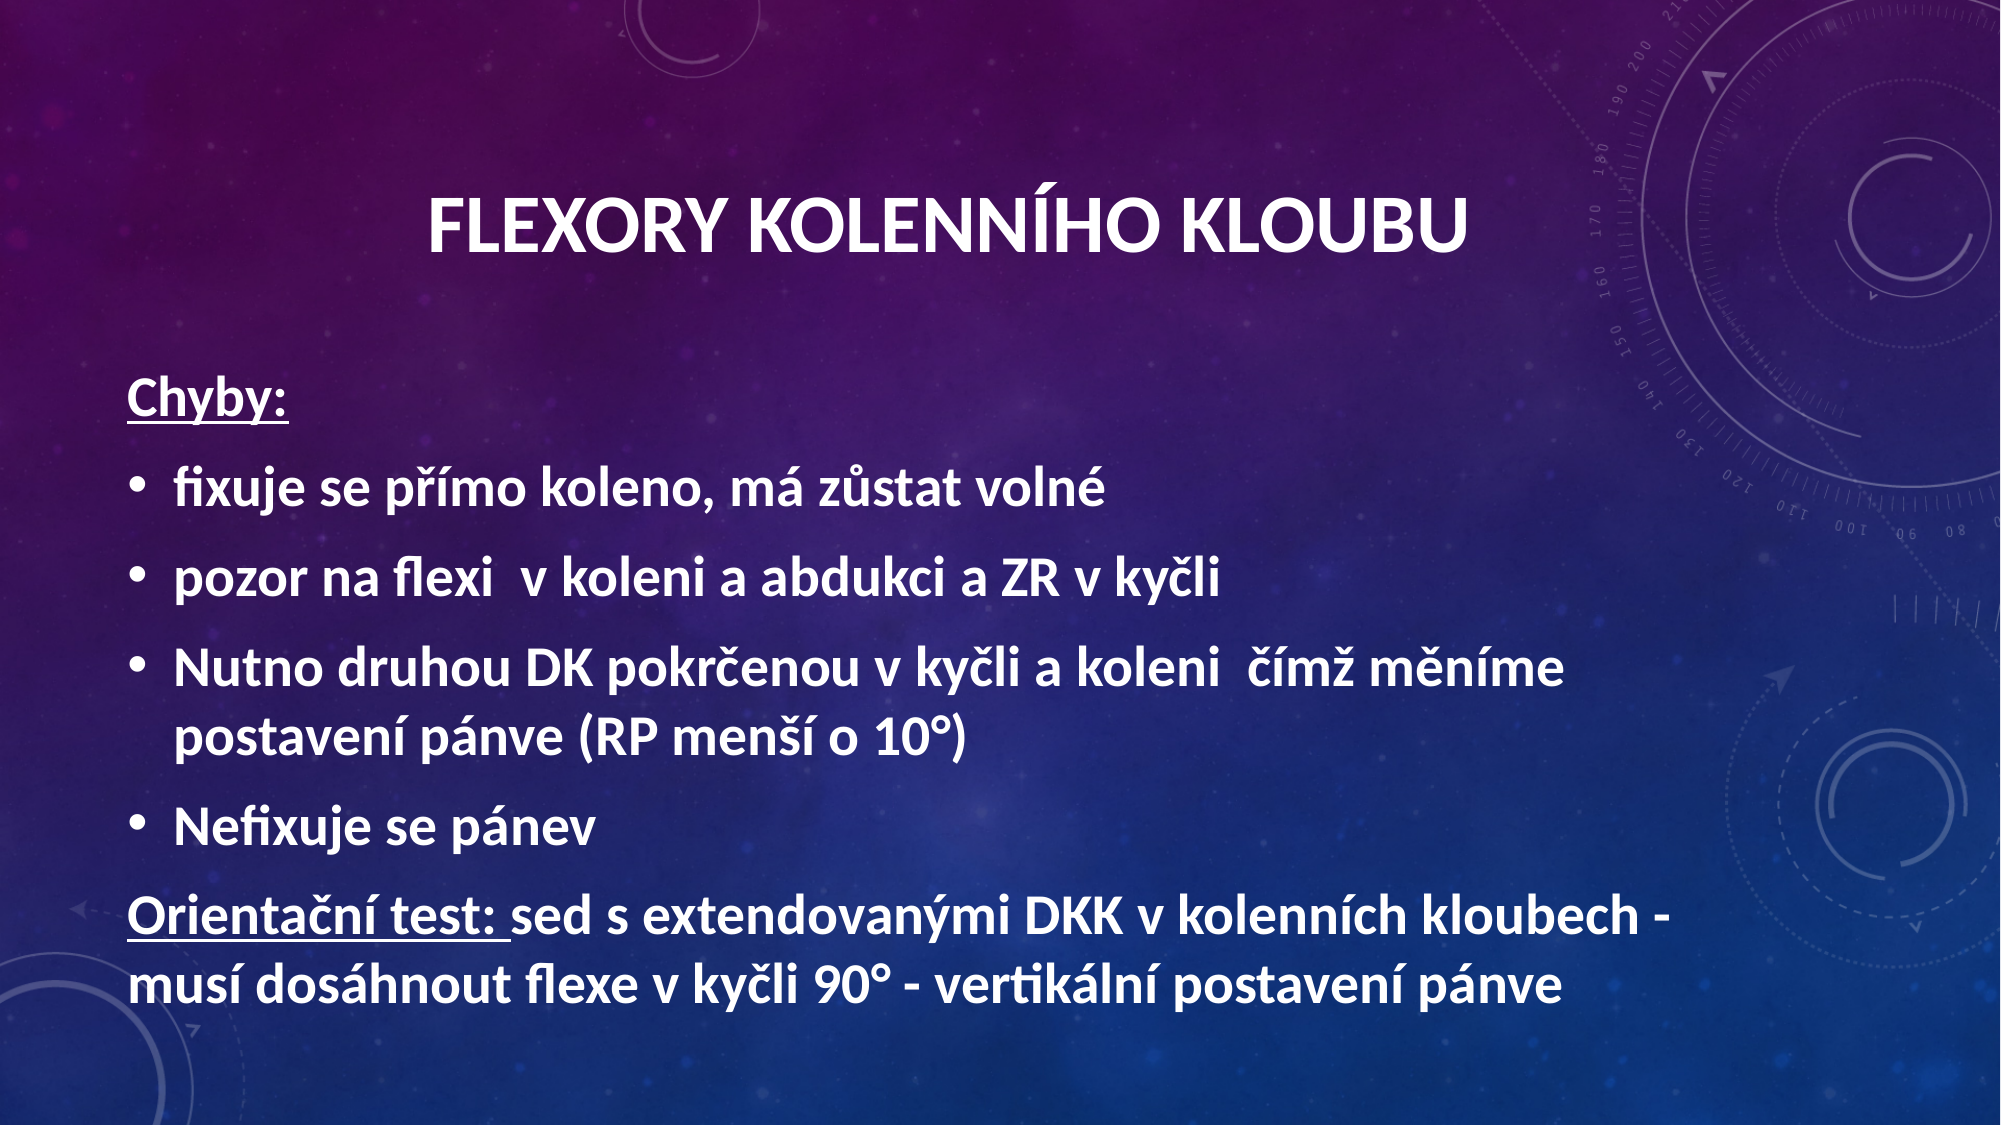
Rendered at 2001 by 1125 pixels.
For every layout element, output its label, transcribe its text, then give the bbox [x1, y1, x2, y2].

text_box Flexory kolenního kloubu [112, 99, 1775, 339]
picture [0, 0, 2001, 1125]
text_box Chyby: fixuje se přímo koleno, má zůstat volné pozor na flexi v koleni a abdukci a ZR v kyčli Nutno druhou DK pokrčenou v kyčli a koleni čímž měníme postavení pánve (RP menší o 10°) Nefixuje se pánev Orientační test: sed s extendovanými DKK v kolenních kloubech -musí dosáhnout flexe v kyčli 90° - vertikální postavení pánve [112, 351, 1775, 1024]
